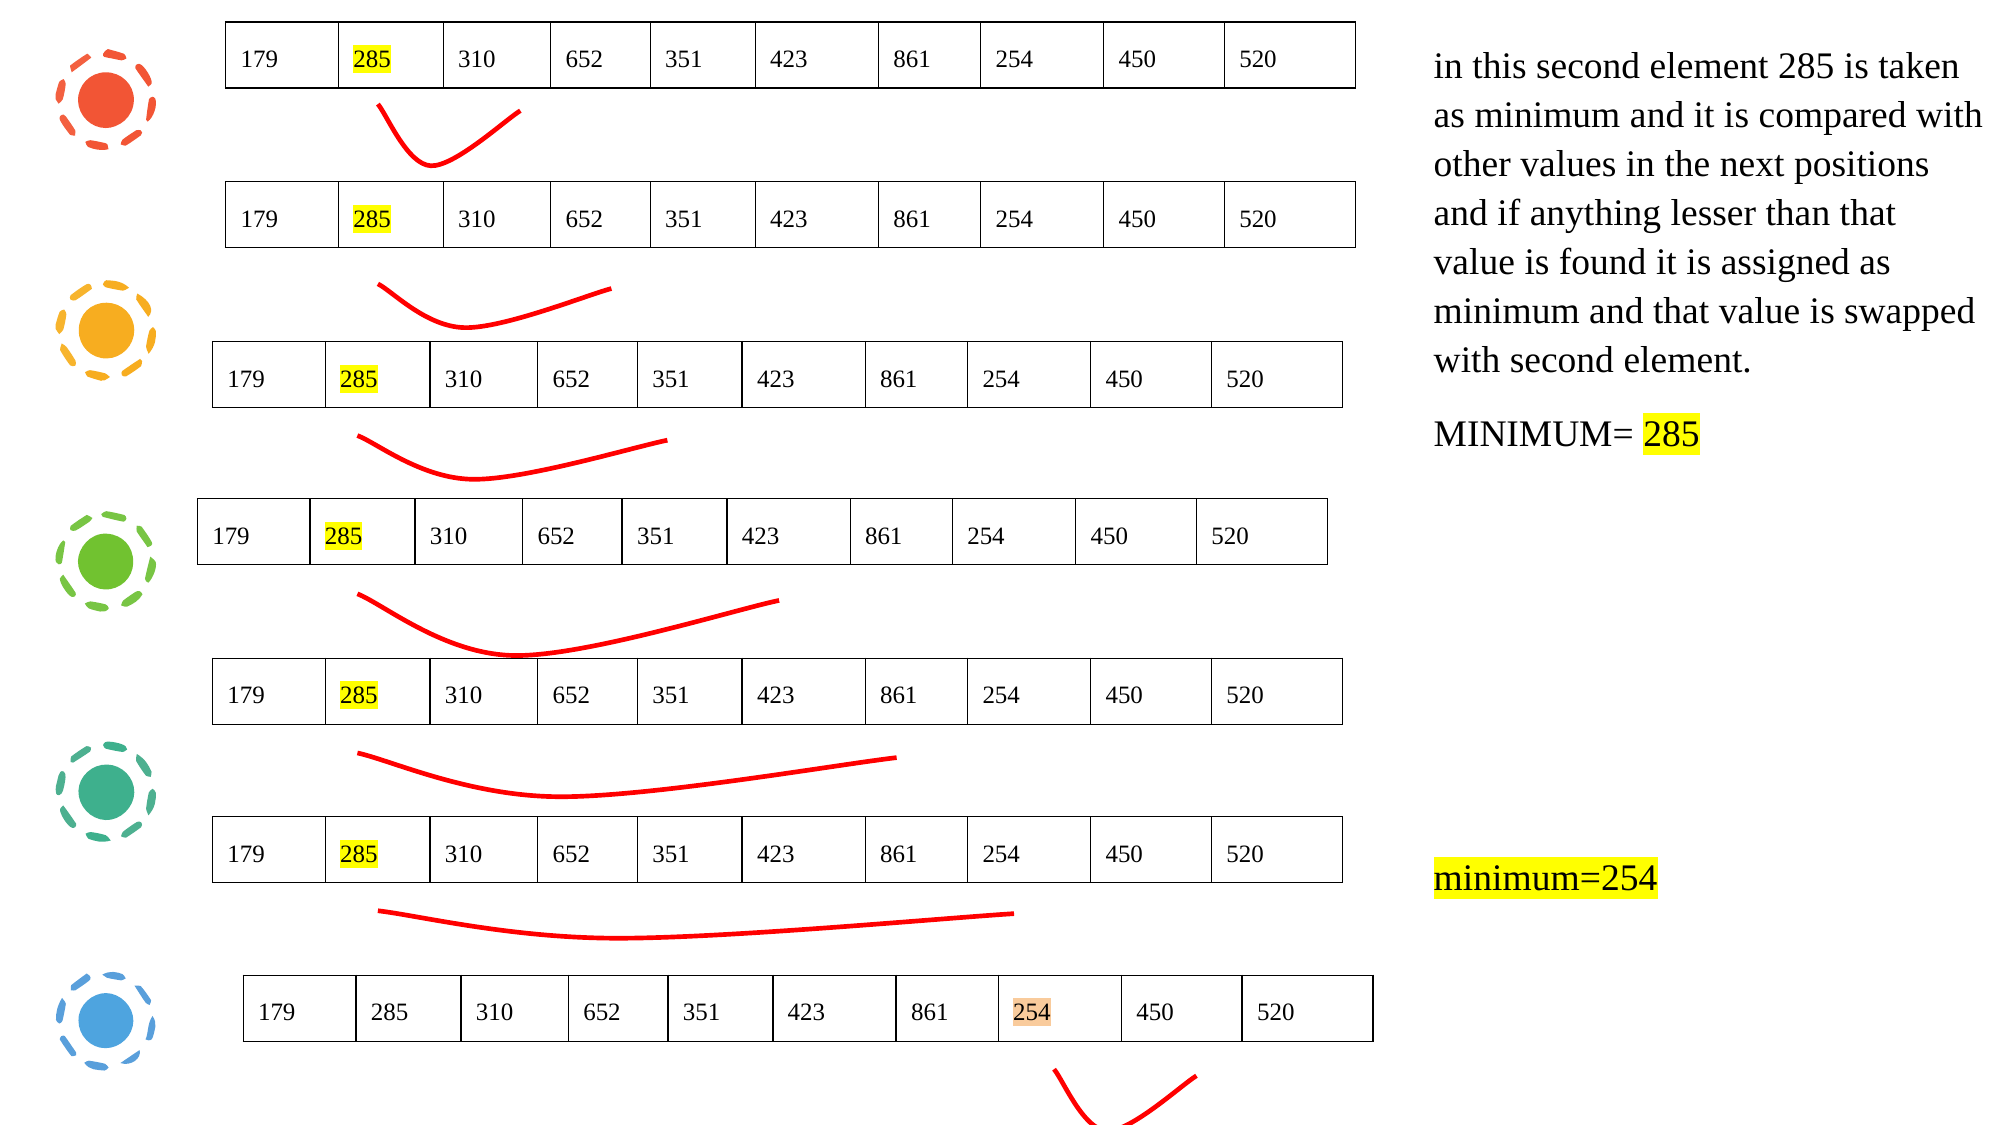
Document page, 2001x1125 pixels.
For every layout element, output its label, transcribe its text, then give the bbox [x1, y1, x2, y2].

table_header 179 [213, 342, 325, 407]
table_header 351 [623, 499, 726, 564]
table_header 179 [213, 659, 325, 724]
table_header 520 [1225, 23, 1355, 87]
table_header 310 [431, 659, 537, 724]
table_header 351 [669, 976, 772, 1041]
table_header 861 [851, 499, 952, 564]
table_header 450 [1122, 976, 1241, 1041]
table_header 450 [1091, 817, 1211, 882]
text_box [357, 752, 897, 797]
table_header 254 [981, 182, 1103, 247]
table_header 520 [1212, 659, 1342, 724]
table_header 861 [879, 23, 980, 87]
table_header 254 [968, 659, 1090, 724]
table_header 285 [339, 23, 443, 87]
table_header 652 [538, 659, 637, 724]
text_box [1054, 1069, 1197, 1125]
table_header 310 [431, 342, 537, 407]
table_header 423 [774, 976, 895, 1041]
table_header 450 [1091, 342, 1211, 407]
table_header 285 [326, 659, 429, 724]
table_header 423 [756, 182, 878, 247]
table_header 450 [1076, 499, 1196, 564]
table_header 310 [416, 499, 522, 564]
table_header 861 [866, 342, 967, 407]
table_header 423 [756, 23, 878, 87]
table_header 179 [226, 182, 338, 247]
table_header 310 [431, 817, 537, 882]
table_header 179 [244, 976, 355, 1041]
table_header 310 [462, 976, 568, 1041]
table_header 520 [1212, 342, 1342, 407]
table_header 351 [638, 342, 741, 407]
table_header 285 [357, 976, 460, 1041]
table_header 450 [1091, 659, 1211, 724]
table_header 423 [743, 817, 865, 882]
table_header 520 [1197, 499, 1327, 564]
text_box [357, 435, 668, 480]
table_header 254 [968, 342, 1090, 407]
text_box in this second element 285 is taken as minimum and it is compared with other values in the next positions and if anything lesser than that value is found it is assigned as minimum and that value is swapped with second element. MINIMUM= 285 minimum=254 [1418, 22, 2000, 515]
table_header 520 [1225, 182, 1355, 247]
table_header 520 [1212, 817, 1342, 882]
text_box [377, 910, 1015, 939]
text_box [377, 283, 612, 328]
table_header 285 [311, 499, 414, 564]
table_header 520 [1243, 976, 1372, 1041]
table_header 179 [226, 23, 338, 87]
table_header 285 [339, 182, 443, 247]
table_header 179 [198, 499, 309, 564]
table_header 254 [981, 23, 1103, 87]
table_header 652 [551, 182, 650, 247]
table_header 423 [743, 342, 865, 407]
table_header 652 [538, 342, 637, 407]
table_header 310 [444, 23, 550, 87]
table_header 423 [743, 659, 865, 724]
text_box [377, 104, 521, 166]
table_header 254 [953, 499, 1075, 564]
table_header 254 [999, 976, 1121, 1041]
table_header 652 [569, 976, 667, 1041]
table_header 285 [326, 817, 429, 882]
table_header 652 [538, 817, 637, 882]
table_header 351 [638, 817, 741, 882]
table_header 351 [638, 659, 741, 724]
table_header 179 [213, 817, 325, 882]
table_header 450 [1104, 182, 1224, 247]
table_header 450 [1104, 23, 1224, 87]
table_header 861 [866, 817, 967, 882]
table_header 423 [728, 499, 850, 564]
table_header 254 [968, 817, 1090, 882]
table_header 652 [551, 23, 650, 87]
table_header 351 [651, 23, 755, 87]
table_header 861 [866, 659, 967, 724]
table_header 351 [651, 182, 755, 247]
table_header 310 [444, 182, 550, 247]
table_header 861 [879, 182, 980, 247]
table_header 285 [326, 342, 429, 407]
table_header 652 [523, 499, 621, 564]
text_box [357, 593, 780, 656]
table_header 861 [897, 976, 998, 1041]
